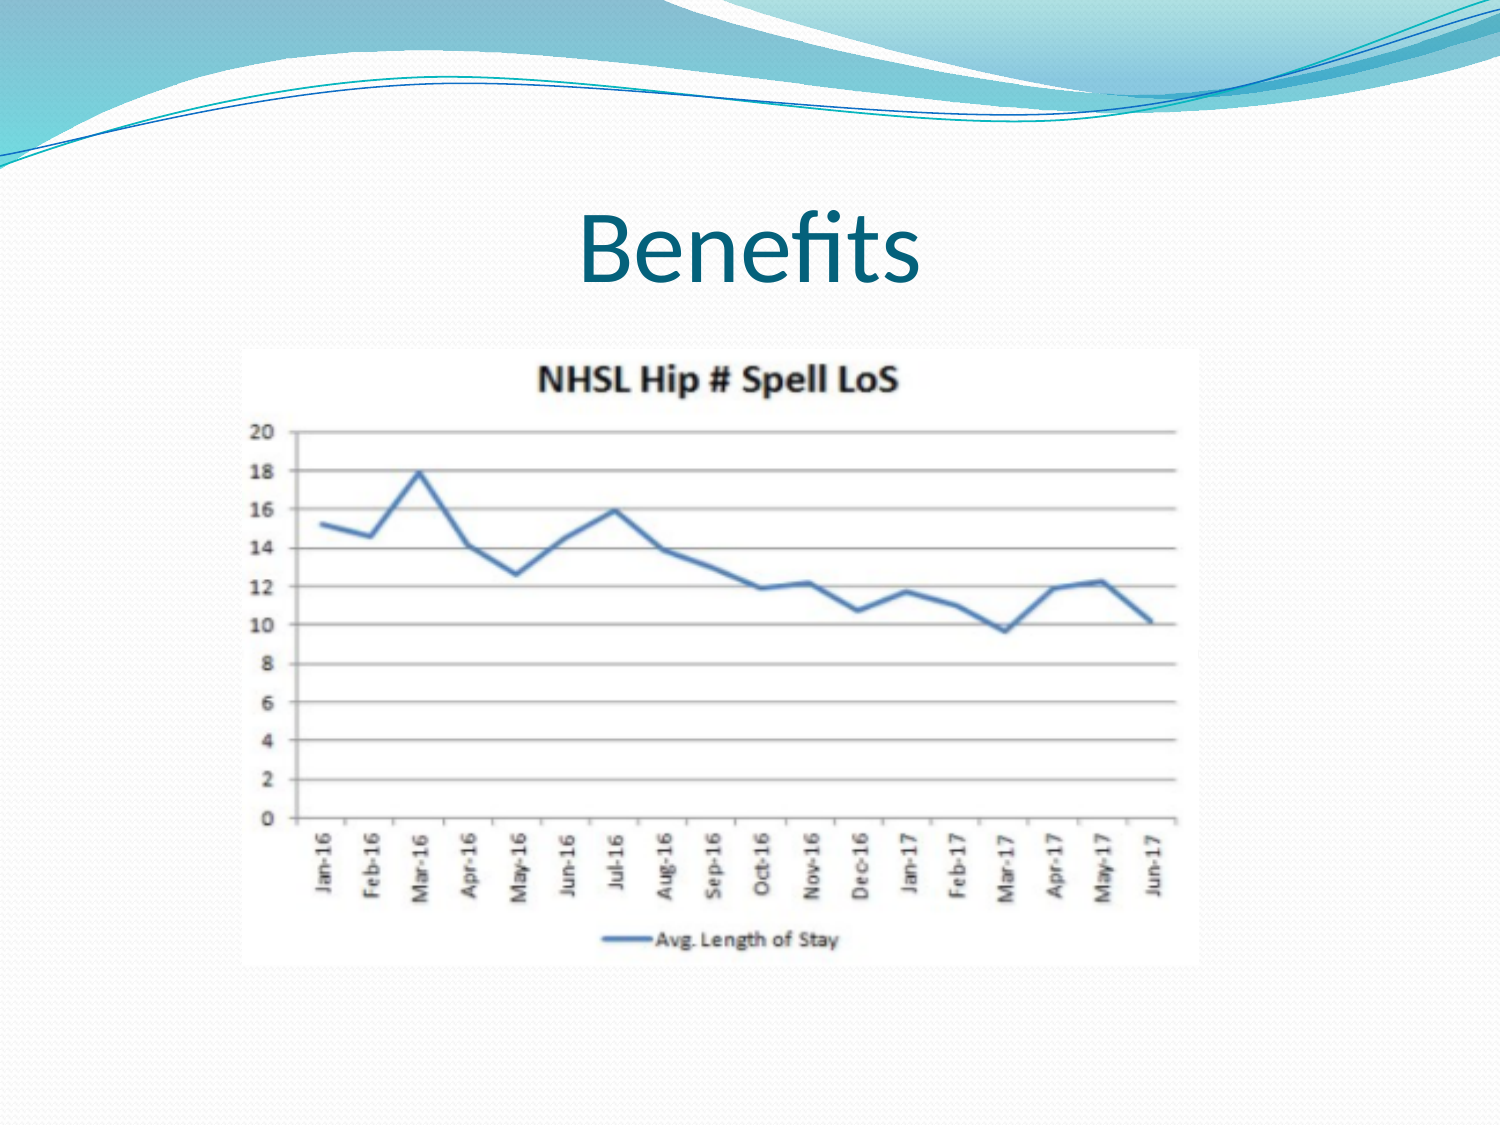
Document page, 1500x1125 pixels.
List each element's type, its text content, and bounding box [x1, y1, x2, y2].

title Benefits [75, 115, 1425, 303]
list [241, 349, 1200, 965]
